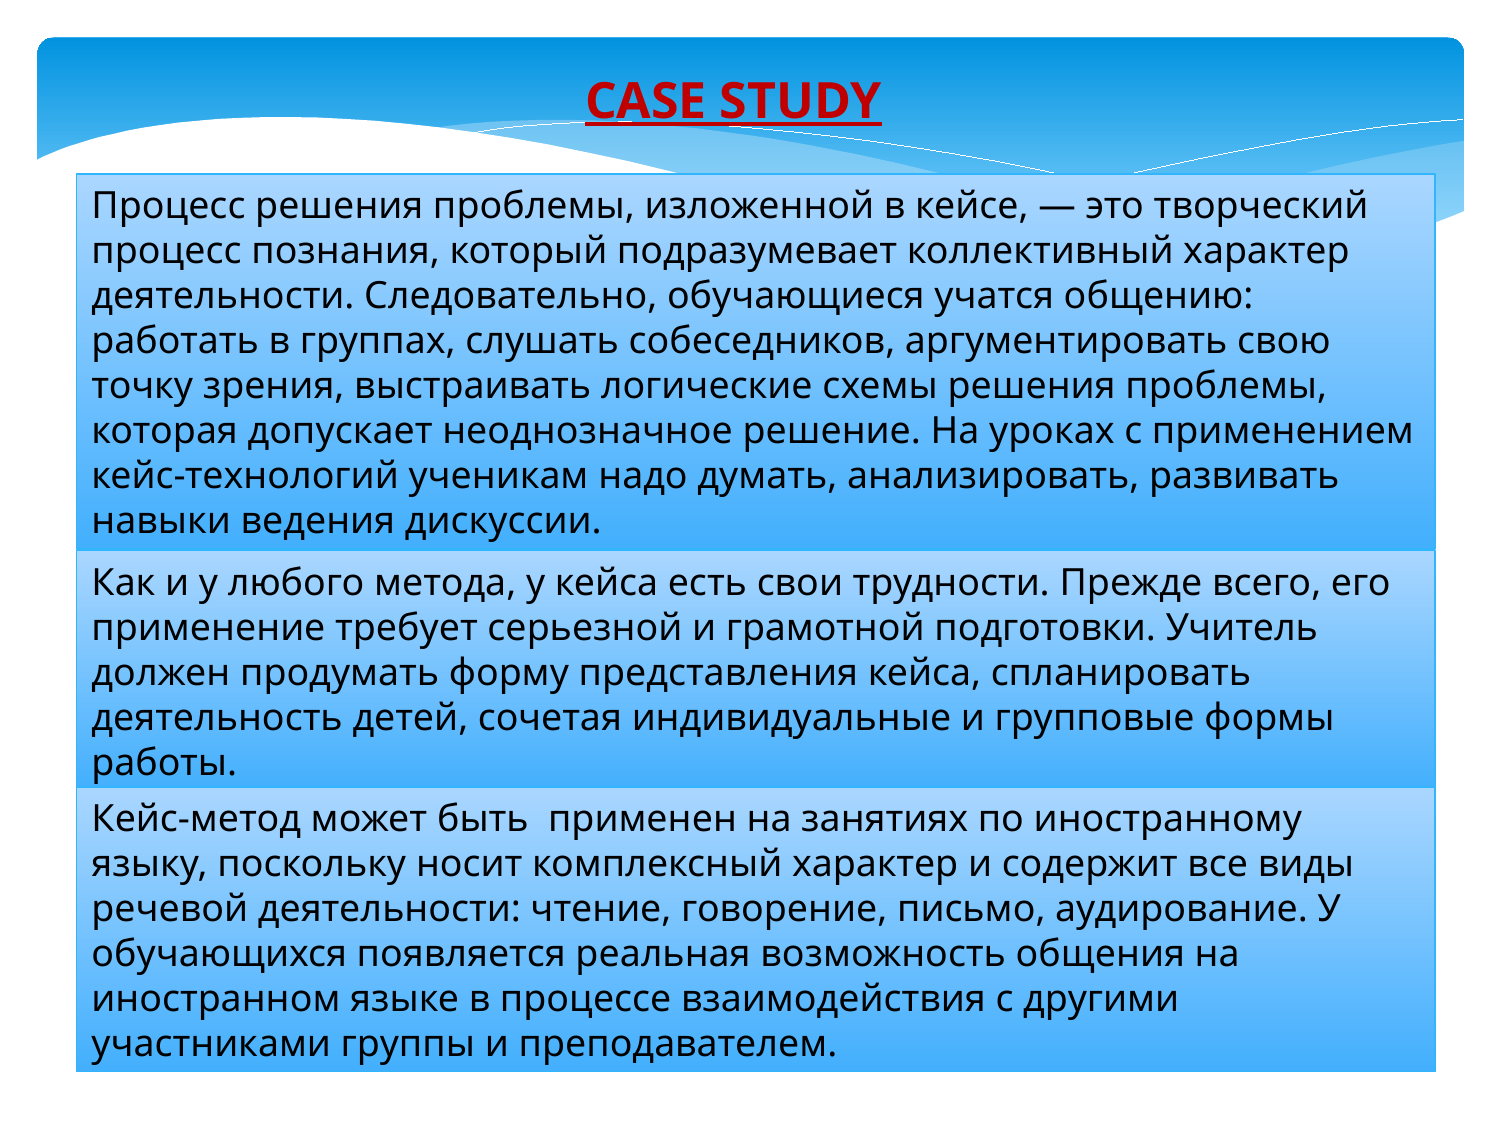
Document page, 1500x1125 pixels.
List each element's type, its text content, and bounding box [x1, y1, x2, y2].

text_box Процесс решения проблемы, изложенной в кейсе, — это творческий процесс познания, который подразумевает коллективный характер деятельности. Следовательно, обучающиеся учатся общению: работать в группах, слушать собеседников, аргументировать свою точку зрения, выстраивать логические схемы решения проблемы, которая допускает неоднозначное решение. На уроках с применением кейс-технологий ученикам надо думать, анализировать, развивать навыки ведения дискуссии. [76, 173, 1436, 550]
text_box Как и у любого метода, у кейса есть свои трудности. Прежде всего, его применение требует серьезной и грамотной подготовки. Учитель должен продумать форму представления кейса, спланировать деятельность детей, сочетая индивидуальные и групповые формы работы. [76, 550, 1436, 786]
text_box CASE STUDY [455, 61, 1012, 137]
text_box Кейс-метод может быть применен на занятиях по иностранному языку, поскольку носит комплексный характер и содержит все виды речевой деятельности: чтение, говорение, письмо, аудирование. У обучающихся появляется реальная возможность общения на иностранном языке в процессе взаимодействия с другими участниками группы и преподавателем. [76, 786, 1436, 1072]
